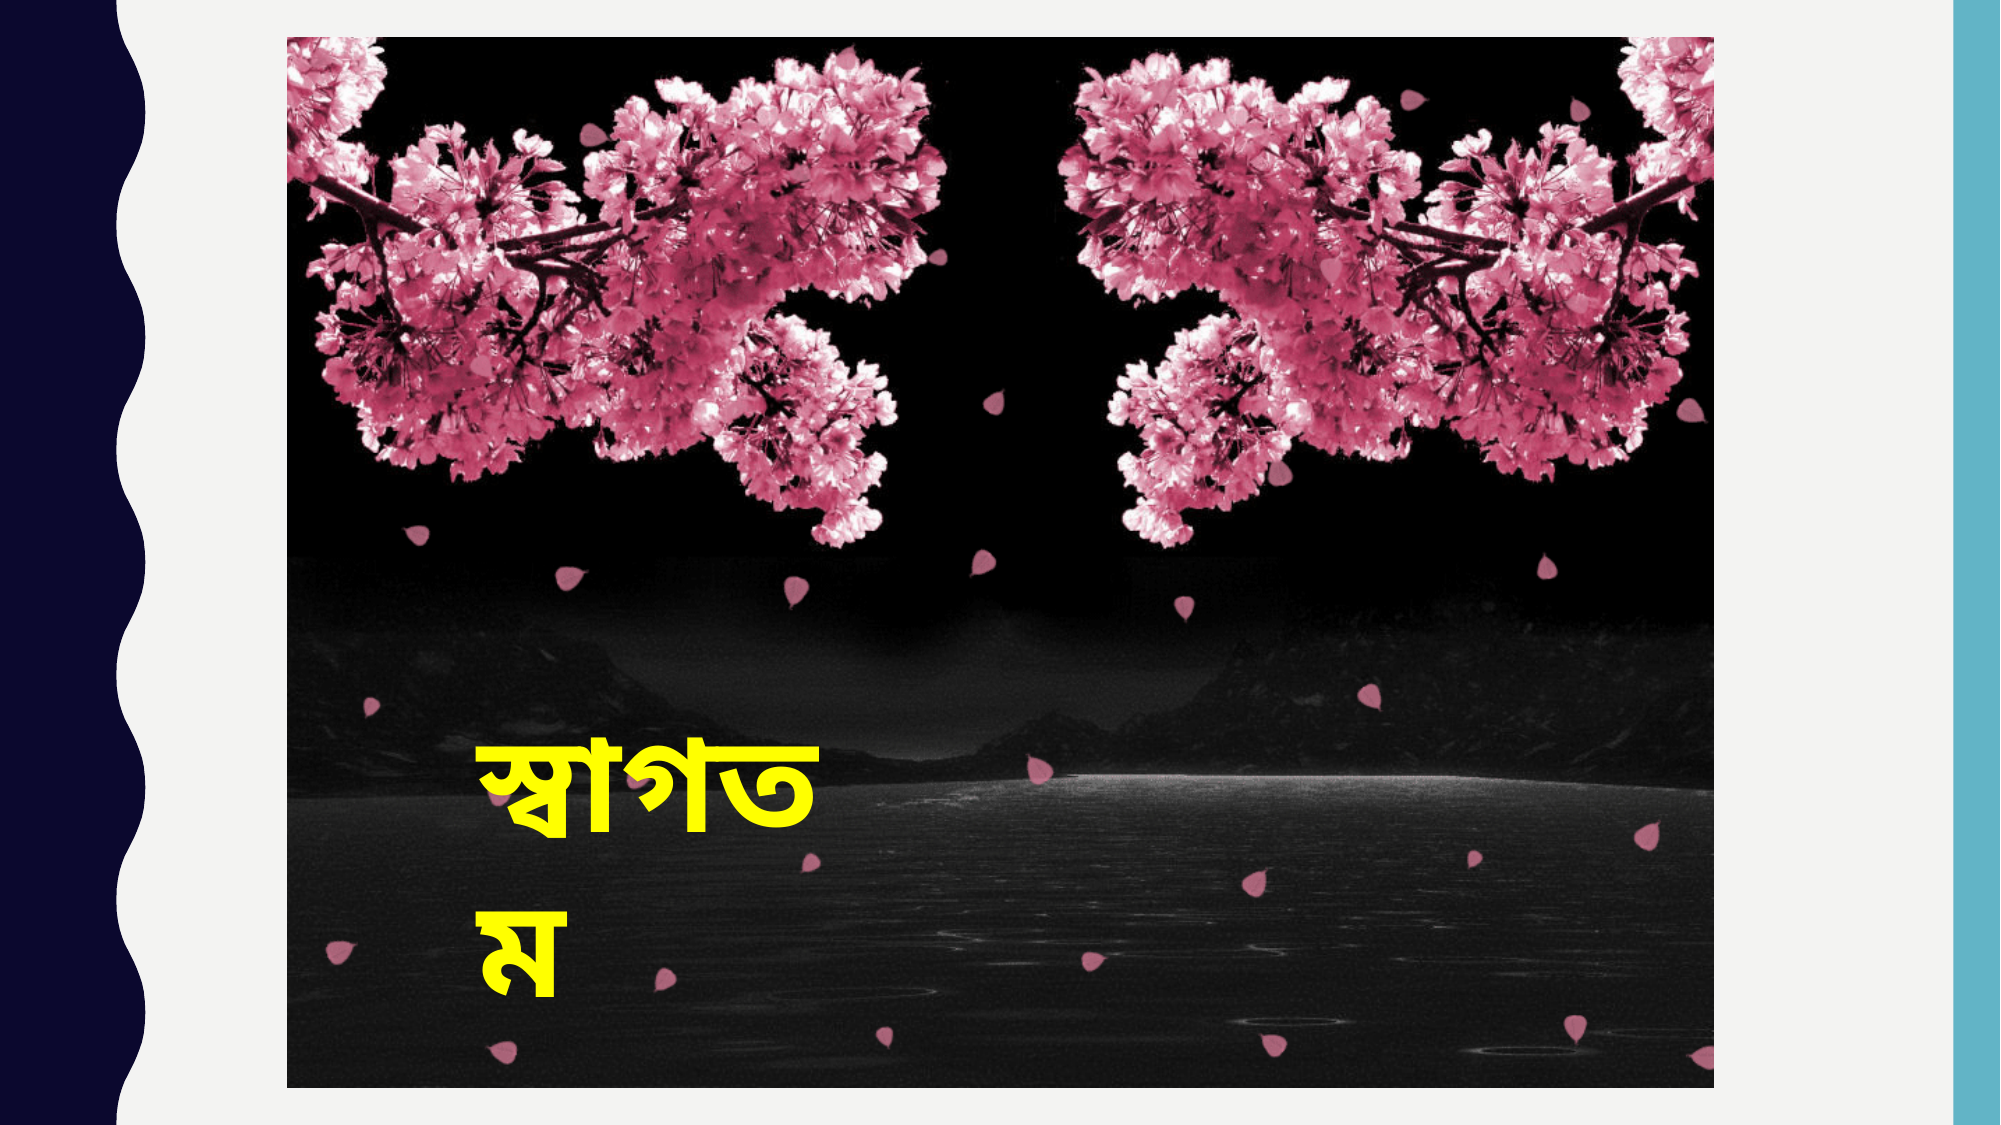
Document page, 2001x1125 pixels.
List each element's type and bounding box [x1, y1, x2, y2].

picture [287, 37, 1714, 1088]
